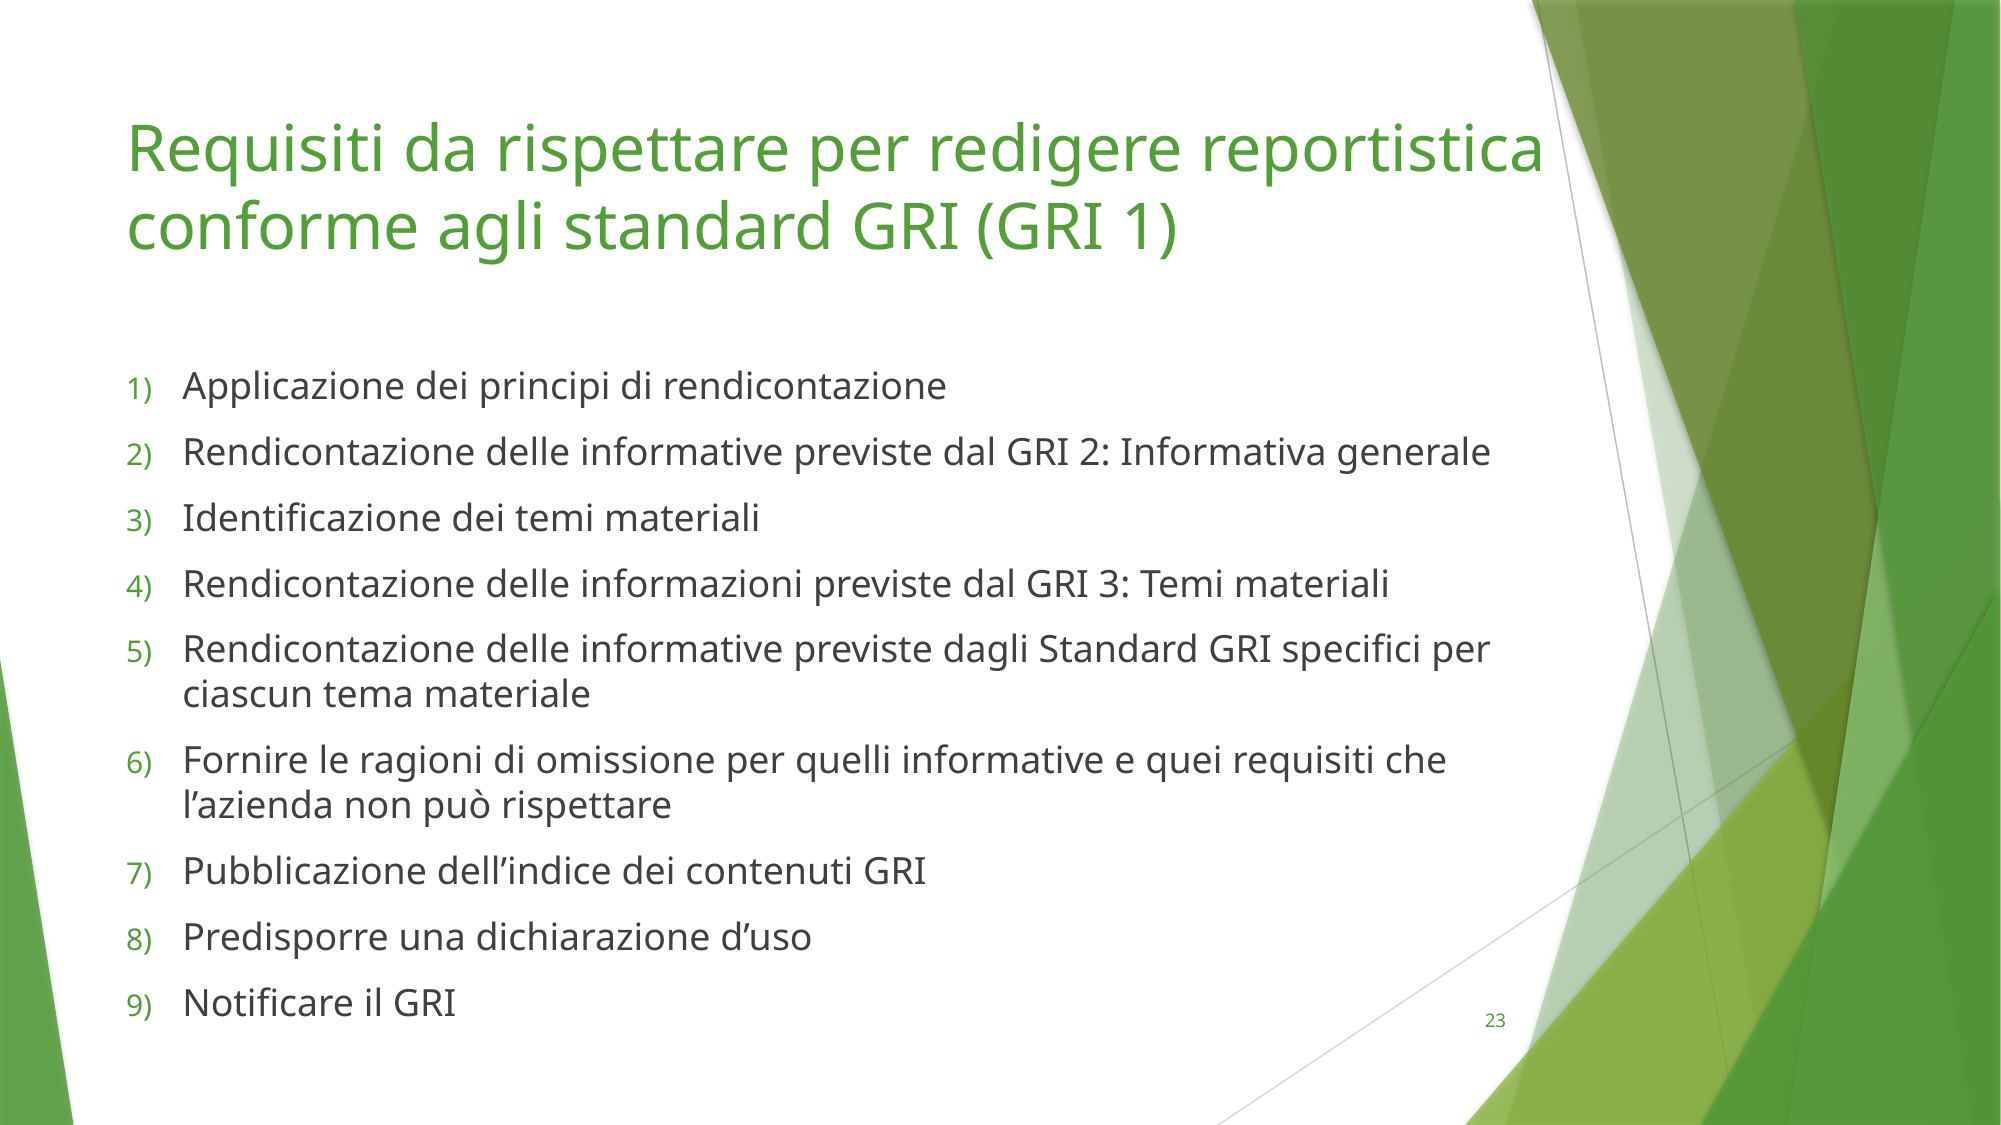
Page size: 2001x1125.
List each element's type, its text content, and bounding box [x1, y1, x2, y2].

title Requisiti da rispettare per redigere reportistica conforme agli standard GRI (GRI 1) [111, 99, 1562, 317]
list Applicazione dei principi di rendicontazione Rendicontazione delle informative previste dal GRI 2: Informativa generale Identificazione dei temi materiali Rendicontazione delle informazioni previste dal GRI 3: Temi materiali Rendicontazione delle informative previste dagli Standard GRI specifici per ciascun tema materiale Fornire le ragioni di omissione per quelli informative e quei requisiti che l’azienda non può rispettare Pubblicazione dell’indice dei contenuti GRI Predisporre una dichiarazione d’uso Notificare il GRI [111, 354, 1522, 1098]
slide_number 23 [1409, 991, 1522, 1051]
